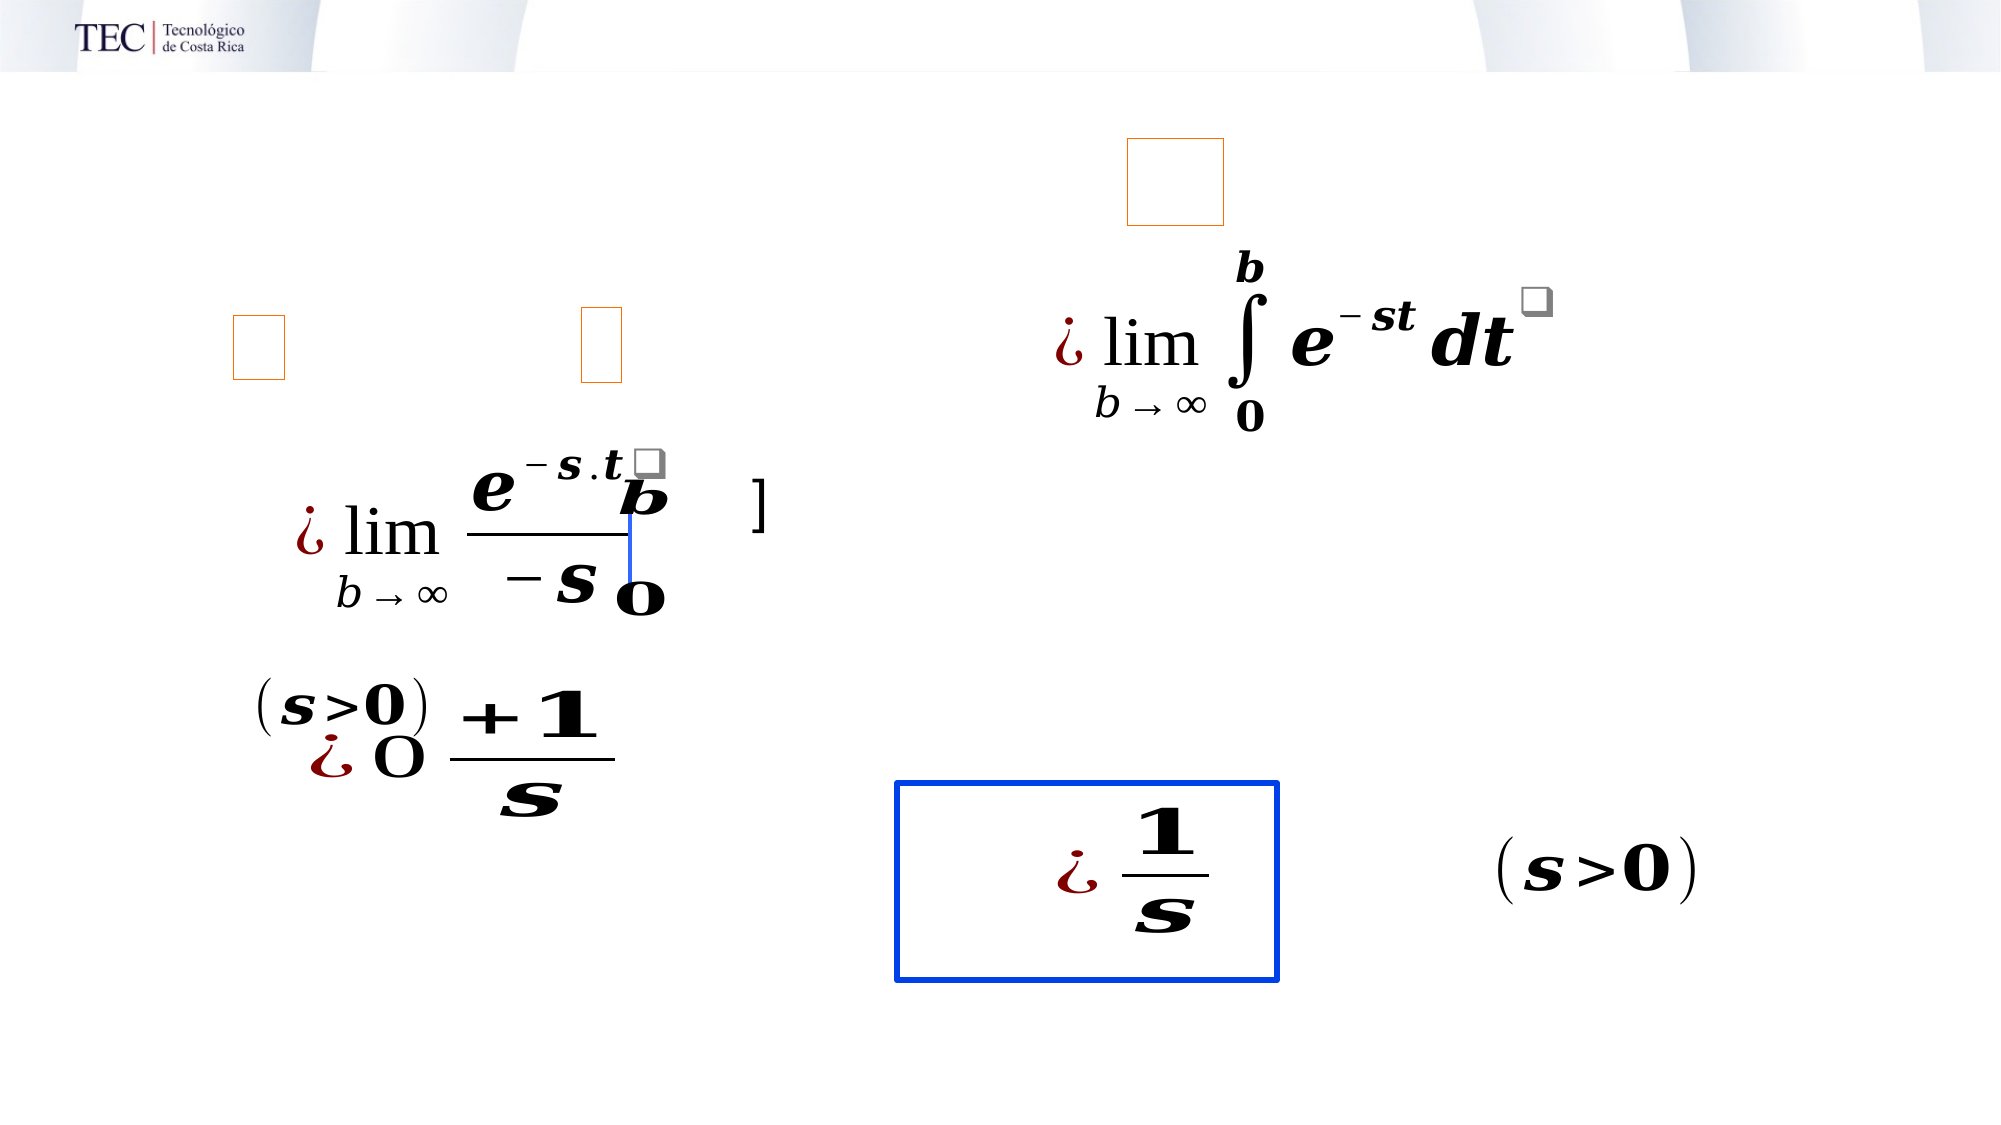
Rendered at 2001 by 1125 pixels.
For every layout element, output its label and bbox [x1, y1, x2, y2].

text_box [1127, 138, 1224, 226]
text_box [897, 783, 1277, 981]
text_box [581, 307, 622, 383]
text_box [233, 315, 285, 380]
text_box [613, 474, 675, 627]
picture [0, 0, 2001, 1125]
